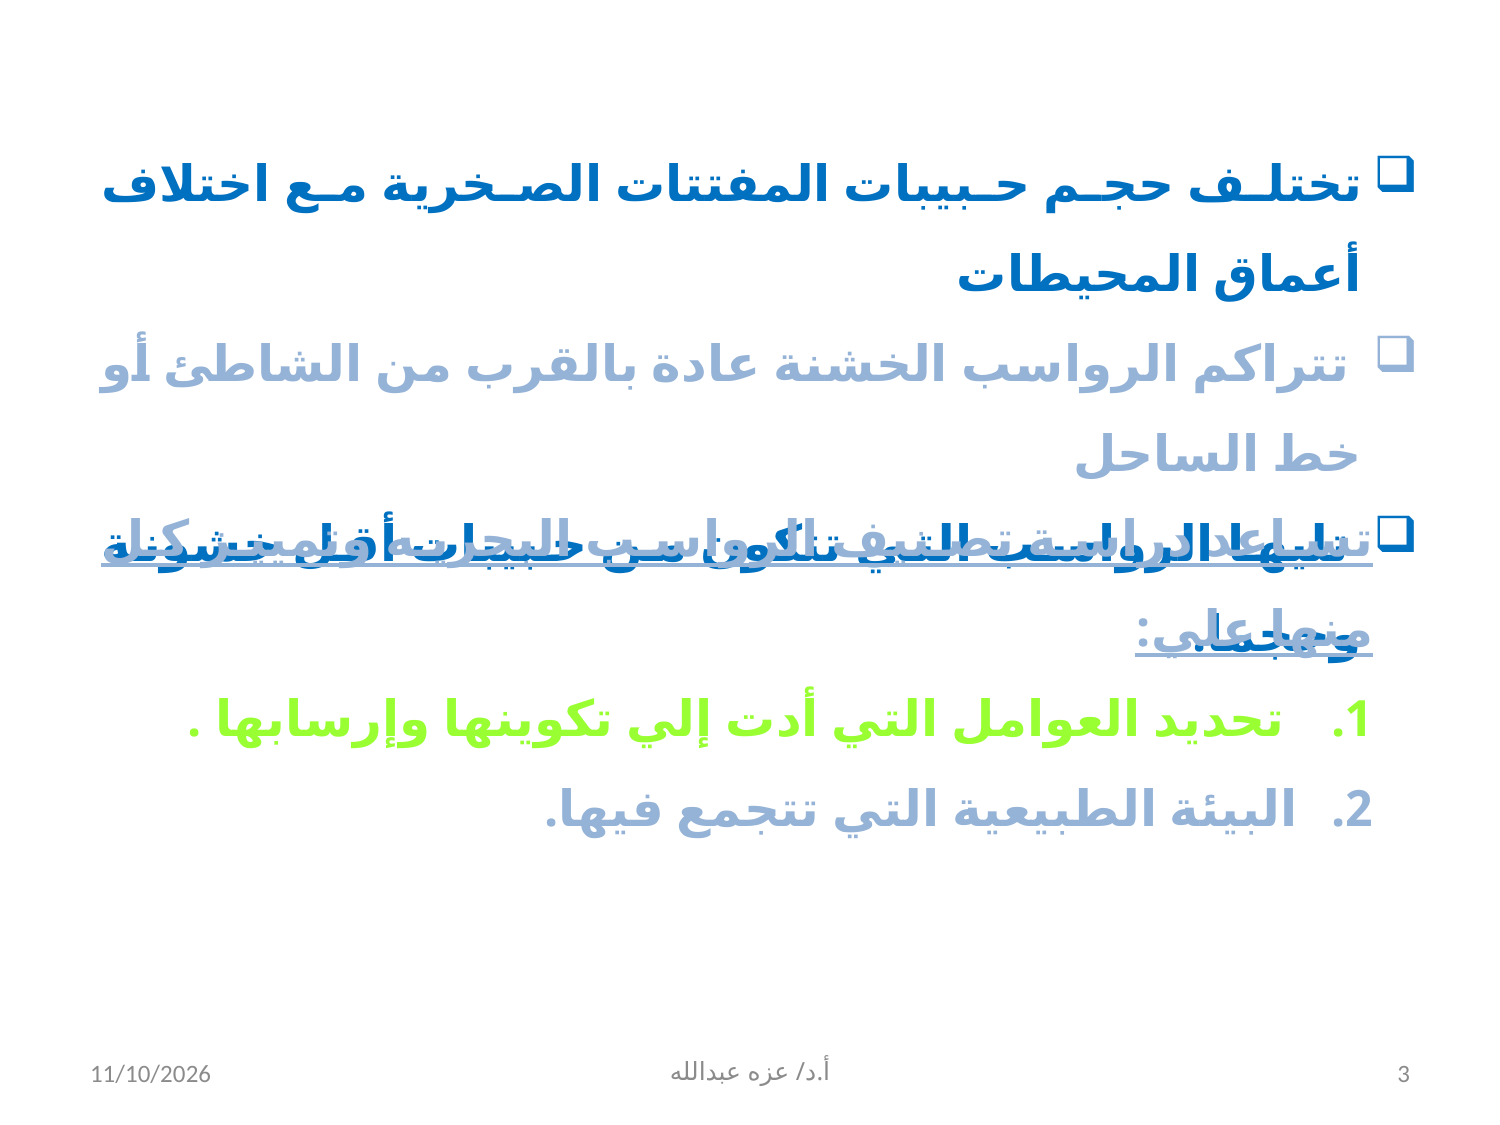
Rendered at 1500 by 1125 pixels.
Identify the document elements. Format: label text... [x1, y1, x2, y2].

footer أ.د/ عزه عبدالله [512, 1042, 988, 1103]
slide_number 3 [1074, 1042, 1425, 1103]
text_box تختلف حجم حبيبات المفتتات الصخرية مع اختلاف أعماق المحيطات تتراكم الرواسب الخشنة عادة بالقرب من الشاطئ أو خط الساحل تليها الرواسب التي تتكون من حبيبات أقل خشونة وحجما. [86, 113, 1434, 669]
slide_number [75, 1042, 425, 1103]
text_box تساعد دراسة تصنيف الرواسب البحريه وتمييز كل منها علي: تحديد العوامل التي أدت إلي تكوينها وإرسابها . البيئة الطبيعية التي تتجمع فيها. [86, 469, 1388, 844]
